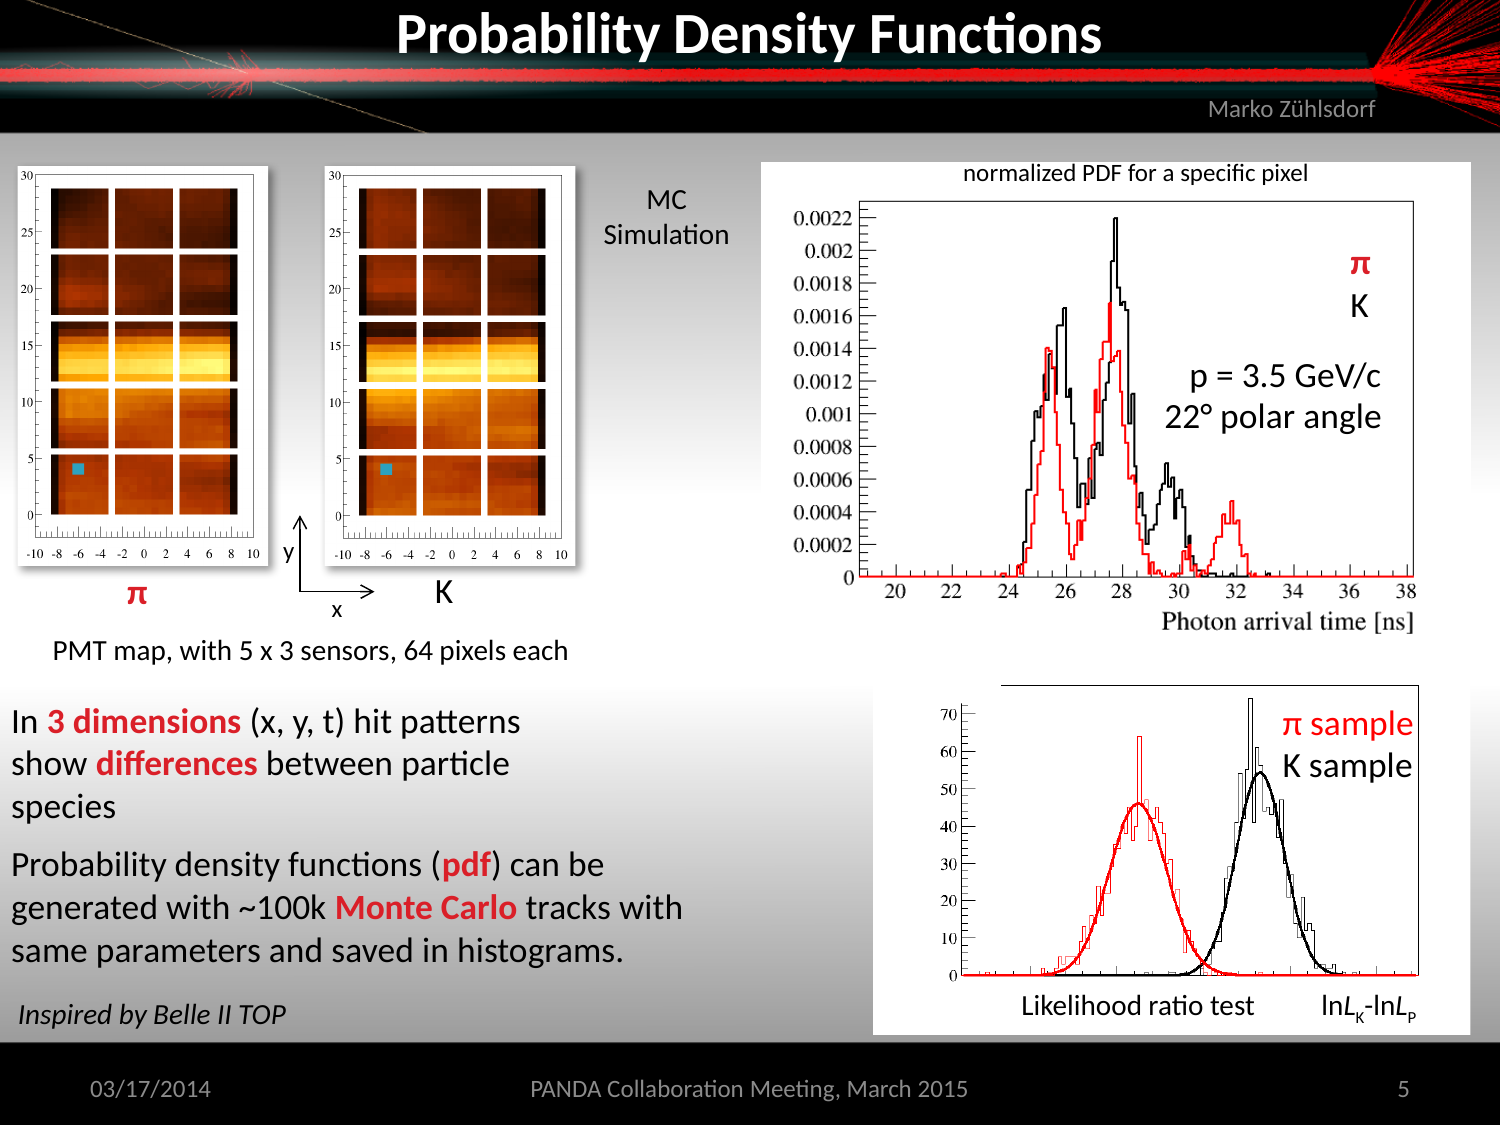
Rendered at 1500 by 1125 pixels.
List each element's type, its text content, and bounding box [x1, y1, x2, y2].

text_box π [112, 575, 163, 620]
text_box Inspired by Belle II TOP [3, 987, 302, 1038]
text_box K [420, 575, 469, 618]
title Probability Density Functions [75, 0, 1425, 65]
text_box x [316, 599, 358, 630]
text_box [17, 166, 576, 567]
text_box PMT map, with 5 x 3 sensors, 64 pixels each [38, 623, 585, 674]
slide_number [75, 1057, 425, 1118]
slide_number 5 [1074, 1057, 1425, 1118]
text_box x [316, 584, 358, 590]
text_box MC Simulation [588, 172, 745, 258]
text_box In 3 dimensions (x, y, t) hit patterns show differences between particle species [0, 690, 540, 833]
picture [0, 0, 1500, 1125]
text_box Probability density functions (pdf) can be generated with ~100k Monte Carlo tracks with same parameters and saved in histograms. [0, 834, 774, 977]
footer PANDA Collaboration Meeting, March 2015 [512, 1057, 988, 1118]
